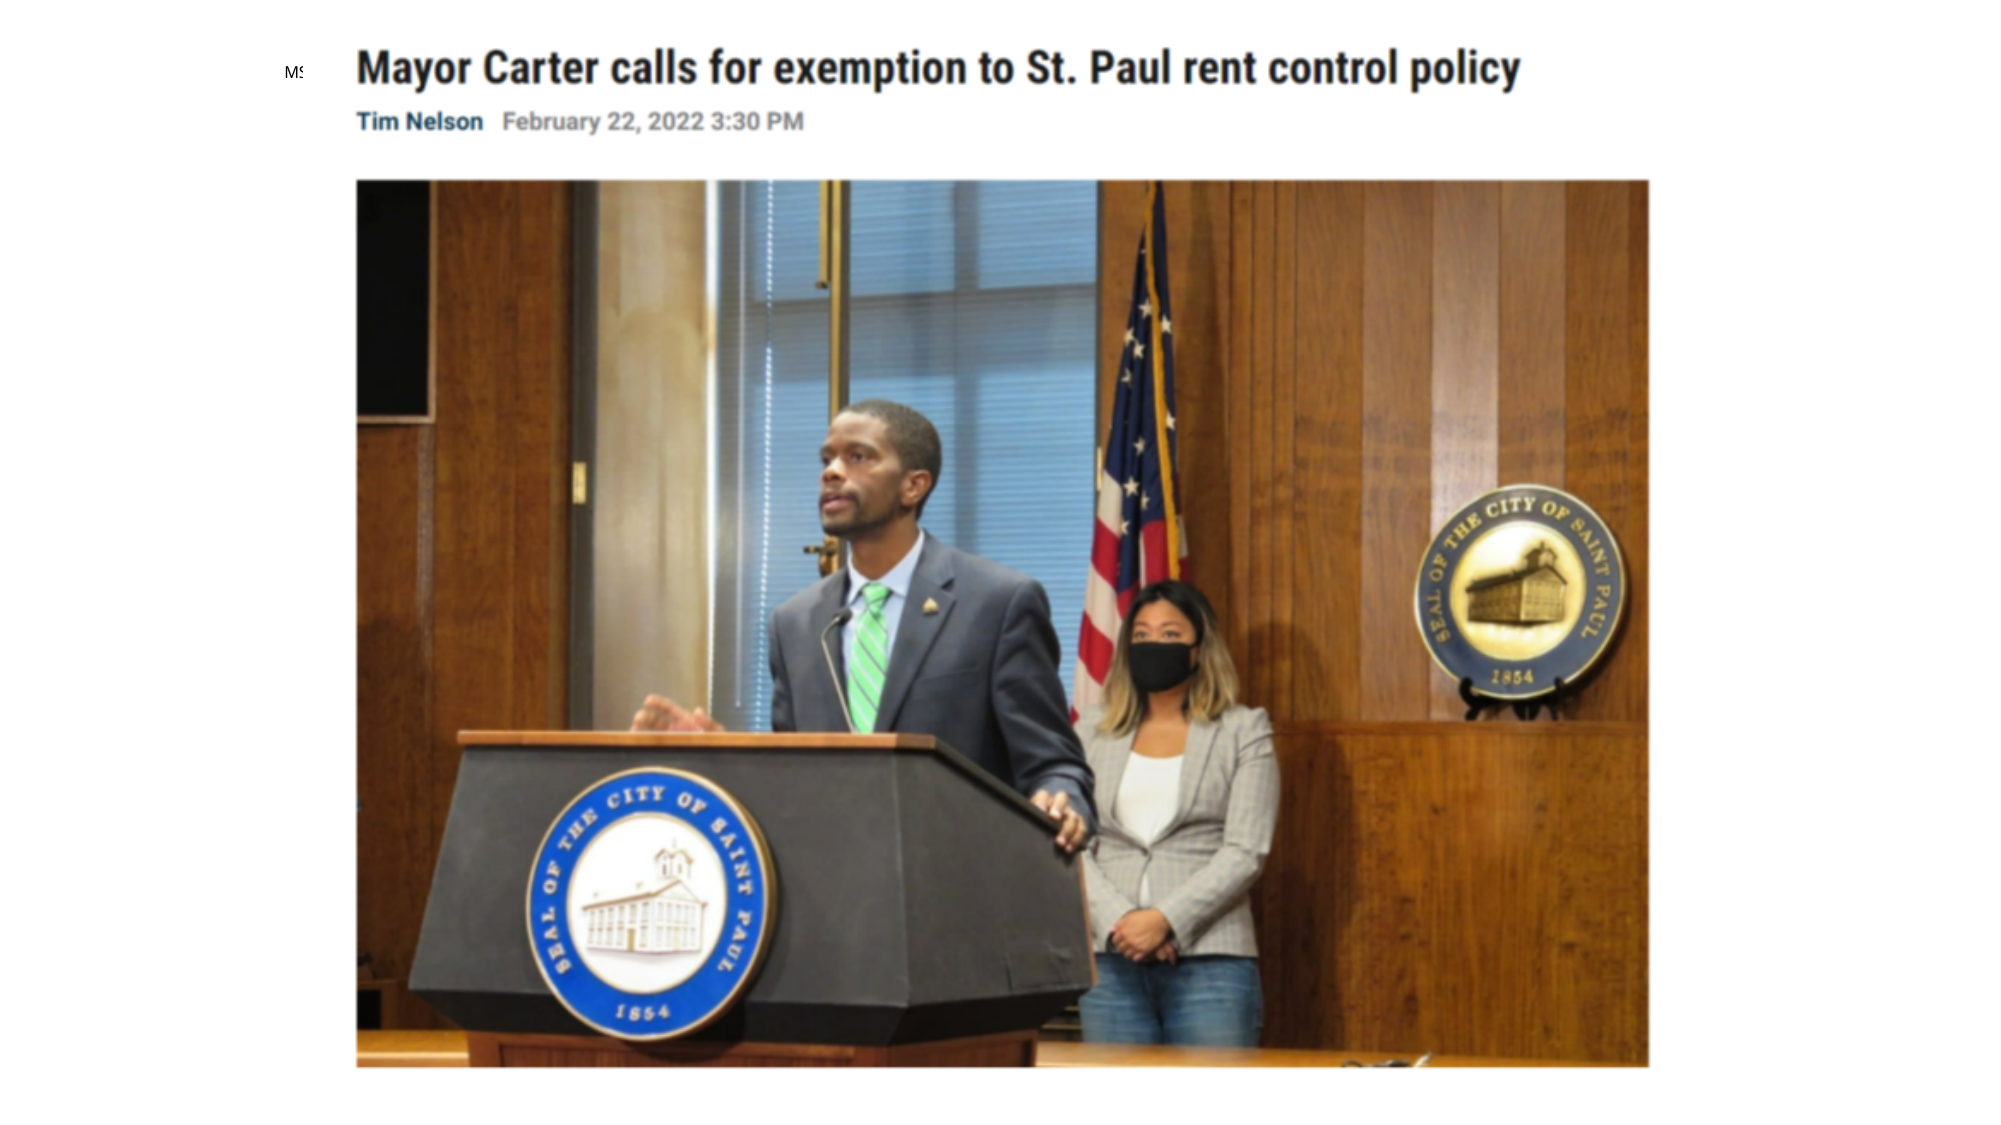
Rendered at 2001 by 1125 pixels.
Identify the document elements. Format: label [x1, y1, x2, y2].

picture [302, 0, 1738, 1101]
text_box [265, 15, 302, 92]
